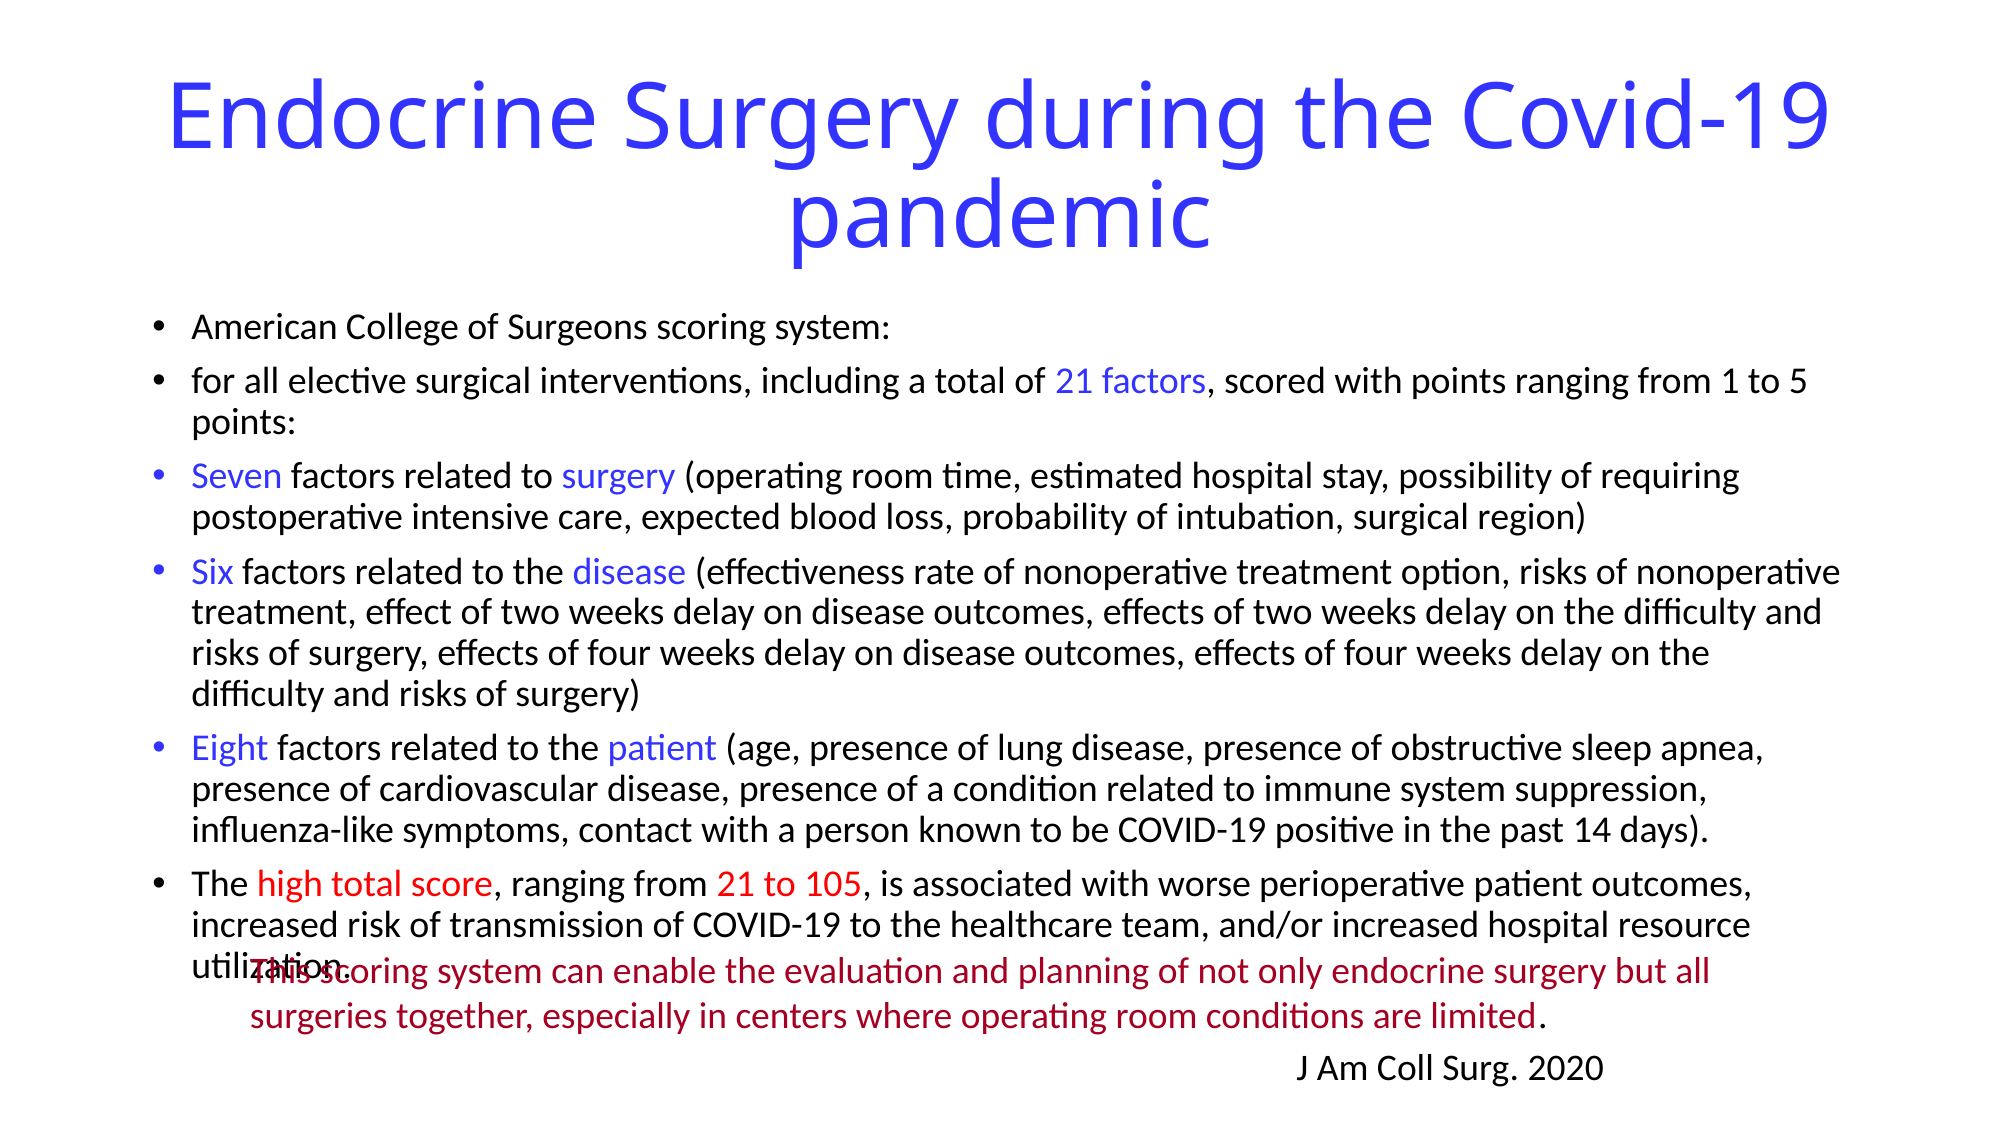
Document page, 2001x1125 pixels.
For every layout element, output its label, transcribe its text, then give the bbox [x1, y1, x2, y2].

text_box This scoring system can enable the evaluation and planning of not only endocrine surgery but all surgeries together, especially in centers where operating room conditions are limited. [235, 939, 1863, 1044]
list American College of Surgeons scoring system: for all elective surgical interventions, including a total of 21 factors, scored with points ranging from 1 to 5 points: Seven factors related to surgery (operating room time, estimated hospital stay, possibility of requiring postoperative intensive care, expected blood loss, probability of intubation, surgical region) Six factors related to the disease (effectiveness rate of nonoperative treatment option, risks of nonoperative treatment, effect of two weeks delay on disease outcomes, effects of two weeks delay on the difficulty and risks of surgery, effects of four weeks delay on disease outcomes, effects of four weeks delay on the difficulty and risks of surgery) Eight factors related to the patient (age, presence of lung disease, presence of obstructive sleep apnea, presence of cardiovascular disease, presence of a condition related to immune system suppression, influenza-like symptoms, contact with a person known to be COVID-19 positive in the past 14 days). The high total score, ranging from 21 to 105, is associated with worse perioperative patient outcomes, increased risk of transmission of COVID-19 to the healthcare team, and/or increased hospital resource utilization. [137, 299, 1863, 1014]
title Endocrine Surgery during the Covid-19 pandemic [137, 59, 1863, 278]
text_box J Am Coll Surg. 2020 [1281, 1035, 1954, 1096]
